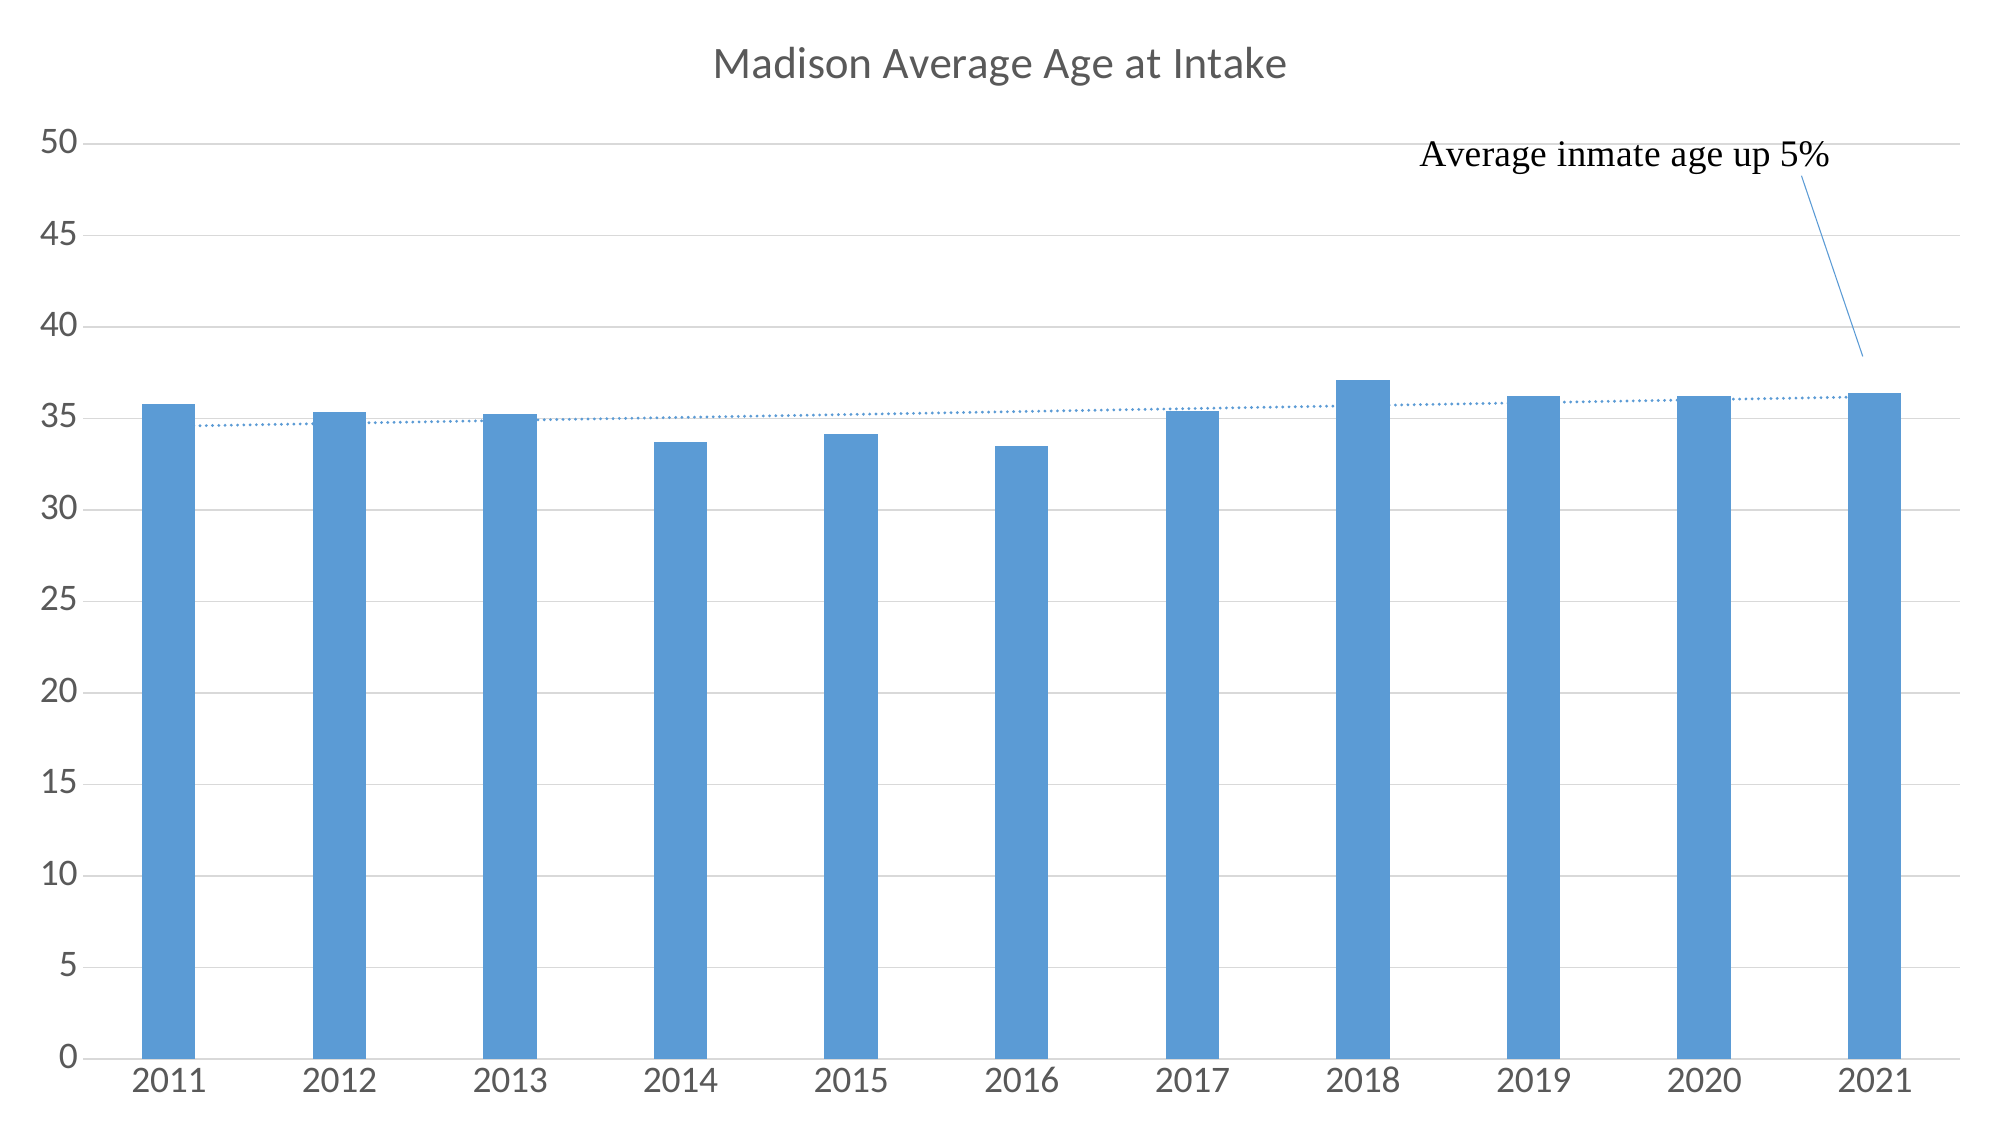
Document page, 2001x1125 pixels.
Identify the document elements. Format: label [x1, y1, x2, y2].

chart [0, 0, 2000, 1125]
